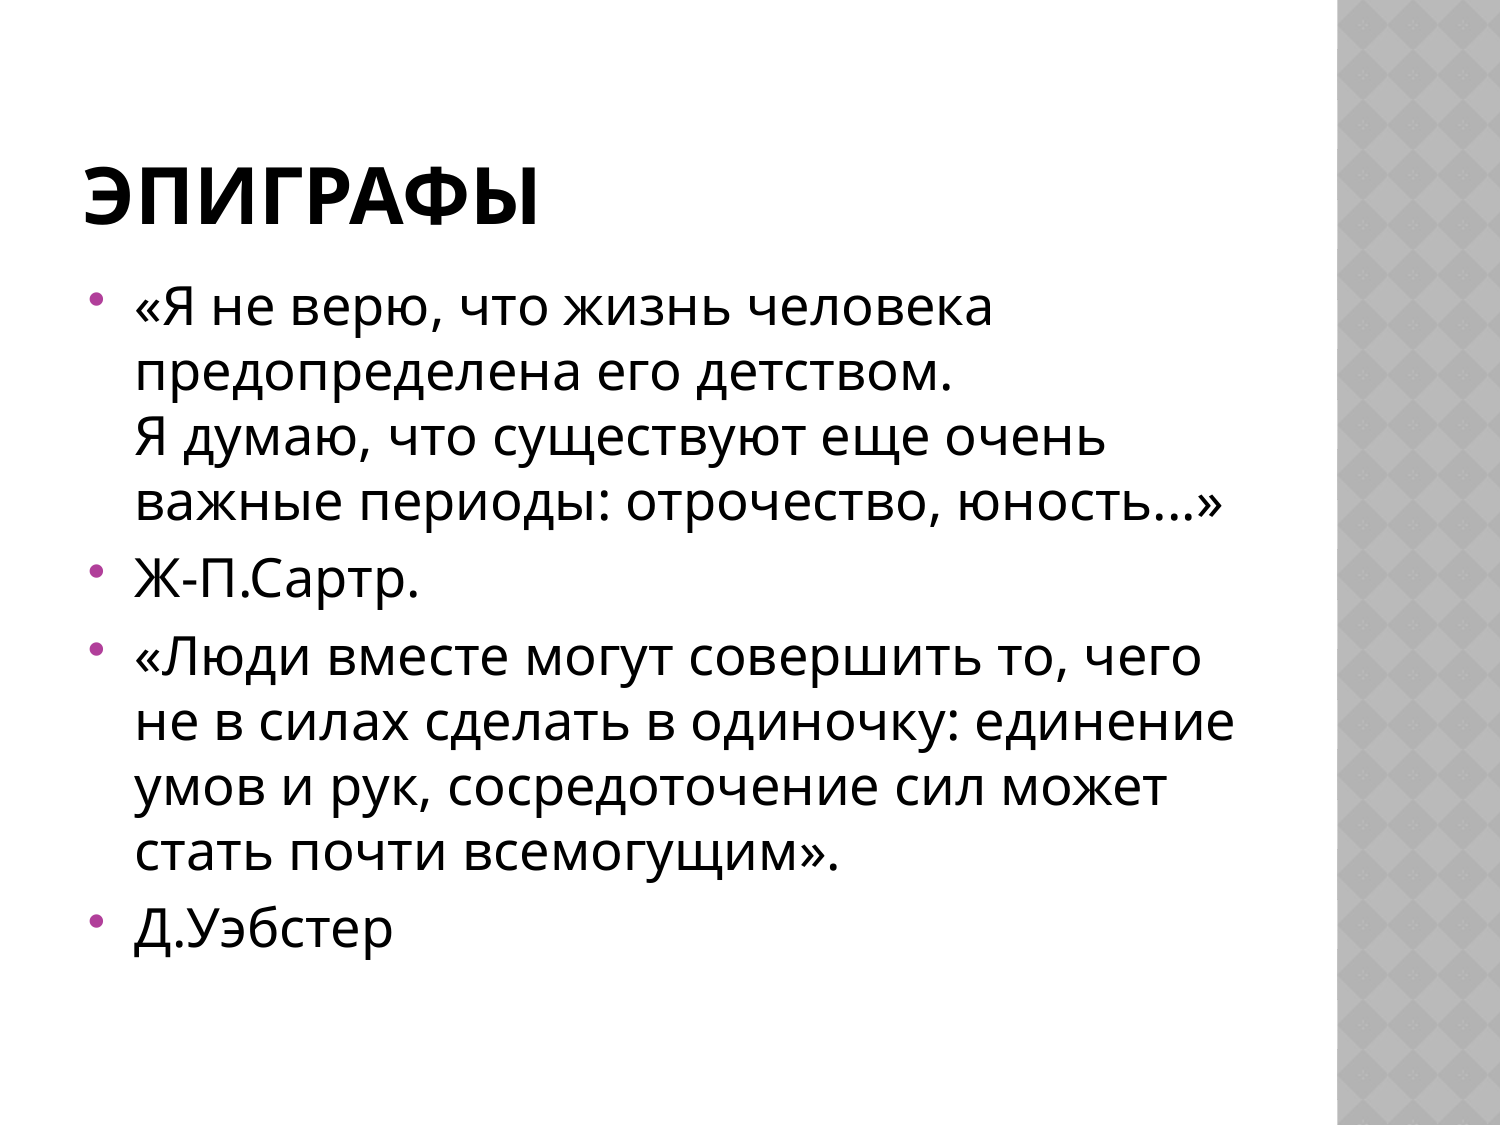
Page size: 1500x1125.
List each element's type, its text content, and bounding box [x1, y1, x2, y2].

title Эпиграфы [75, 52, 1263, 240]
list «Я не верю, что жизнь человека предопределена его детством. Я думаю, что существуют еще очень важные периоды: отрочество, юность...» Ж-П.Сартр. «Люди вместе могут совершить то, чего не в силах сделать в одиночку: единение умов и рук, сосредоточение сил может стать почти всемогущим». Д.Уэбстер [75, 264, 1263, 1059]
